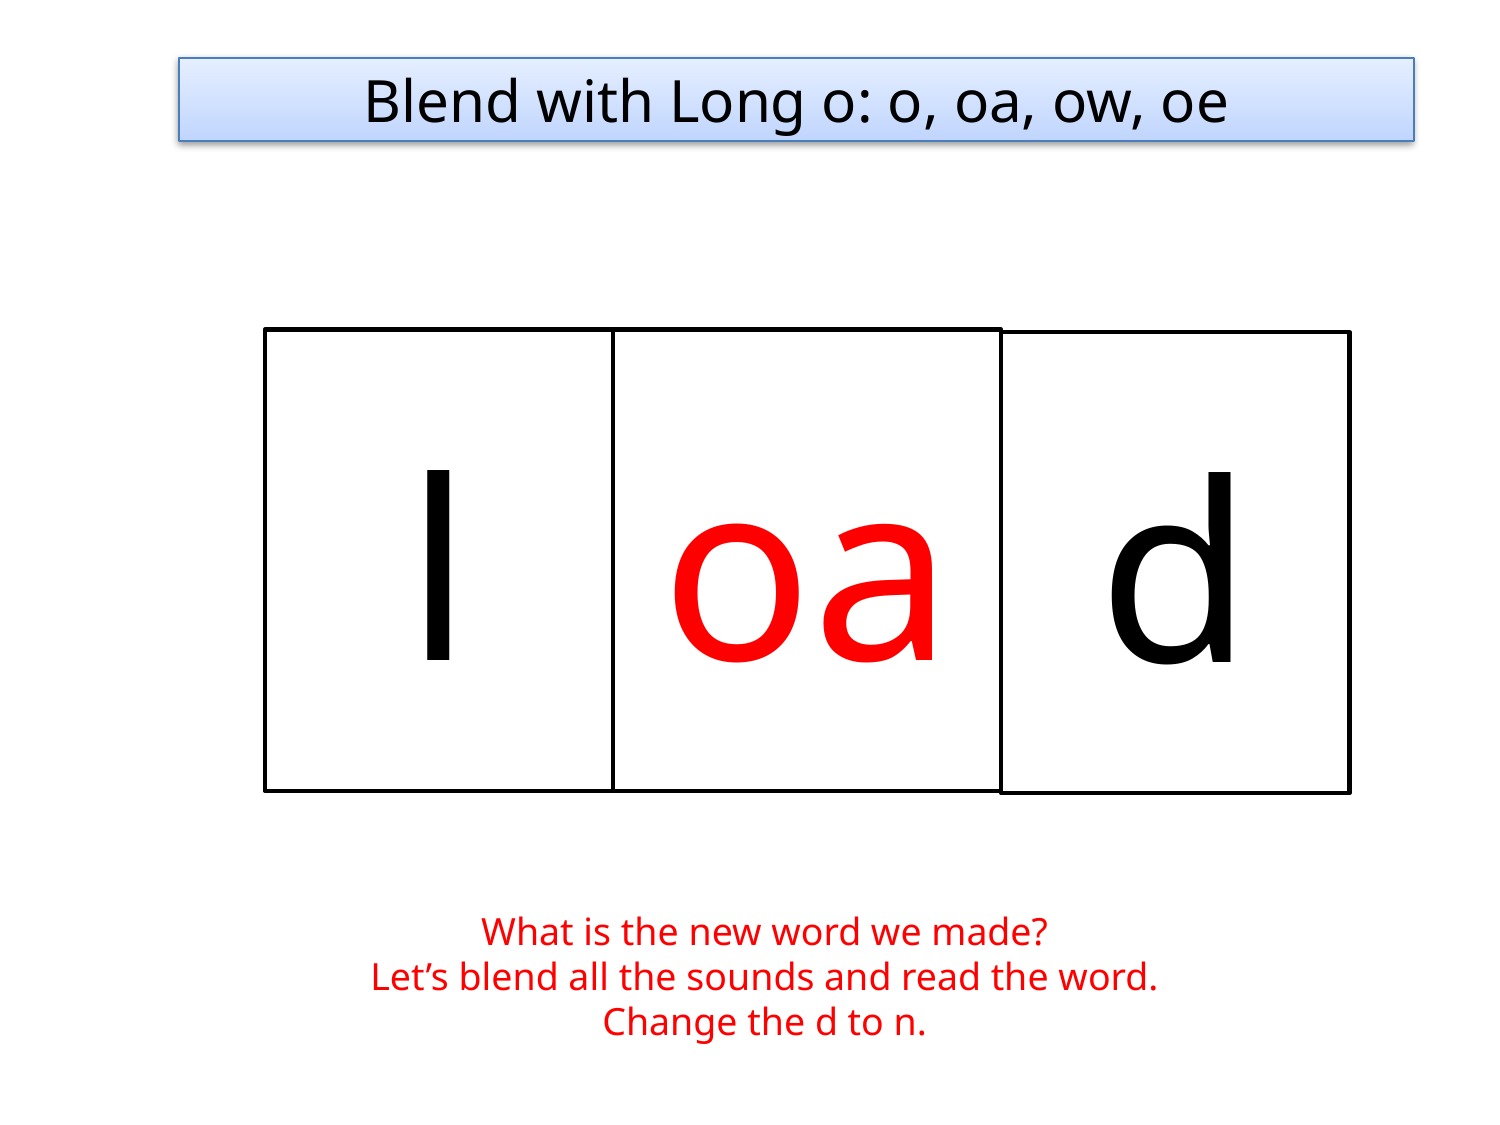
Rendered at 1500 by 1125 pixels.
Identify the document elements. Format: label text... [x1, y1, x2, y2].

text_box oa [611, 327, 1003, 793]
text_box d [999, 330, 1352, 795]
text_box Blend with Long o: o, oa, ow, oe [178, 57, 1415, 142]
text_box l [263, 327, 611, 793]
text_box What is the new word we made? Let’s blend all the sounds and read the word. Change the d to n. [241, 900, 1288, 1051]
